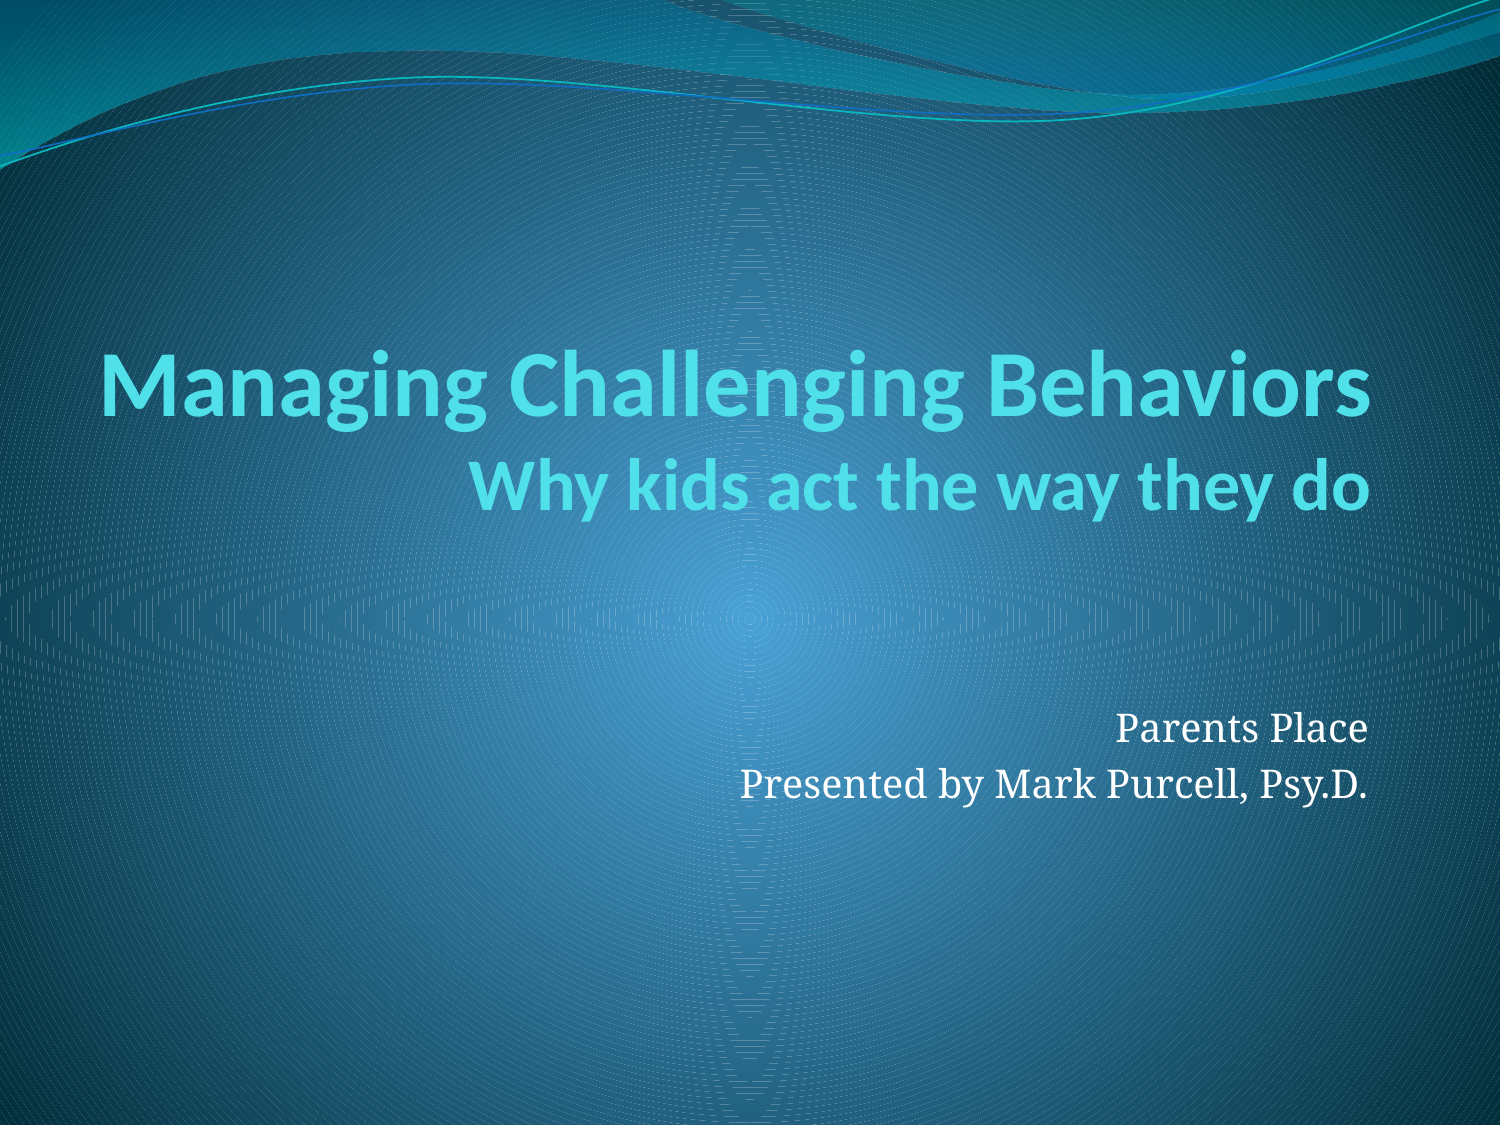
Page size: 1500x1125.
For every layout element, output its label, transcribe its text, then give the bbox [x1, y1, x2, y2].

title Managing Challenging Behaviors Why kids act the way they do [37, 224, 1376, 525]
subtitle Parents Place Presented by Mark Purcell, Psy.D. [87, 600, 1376, 818]
